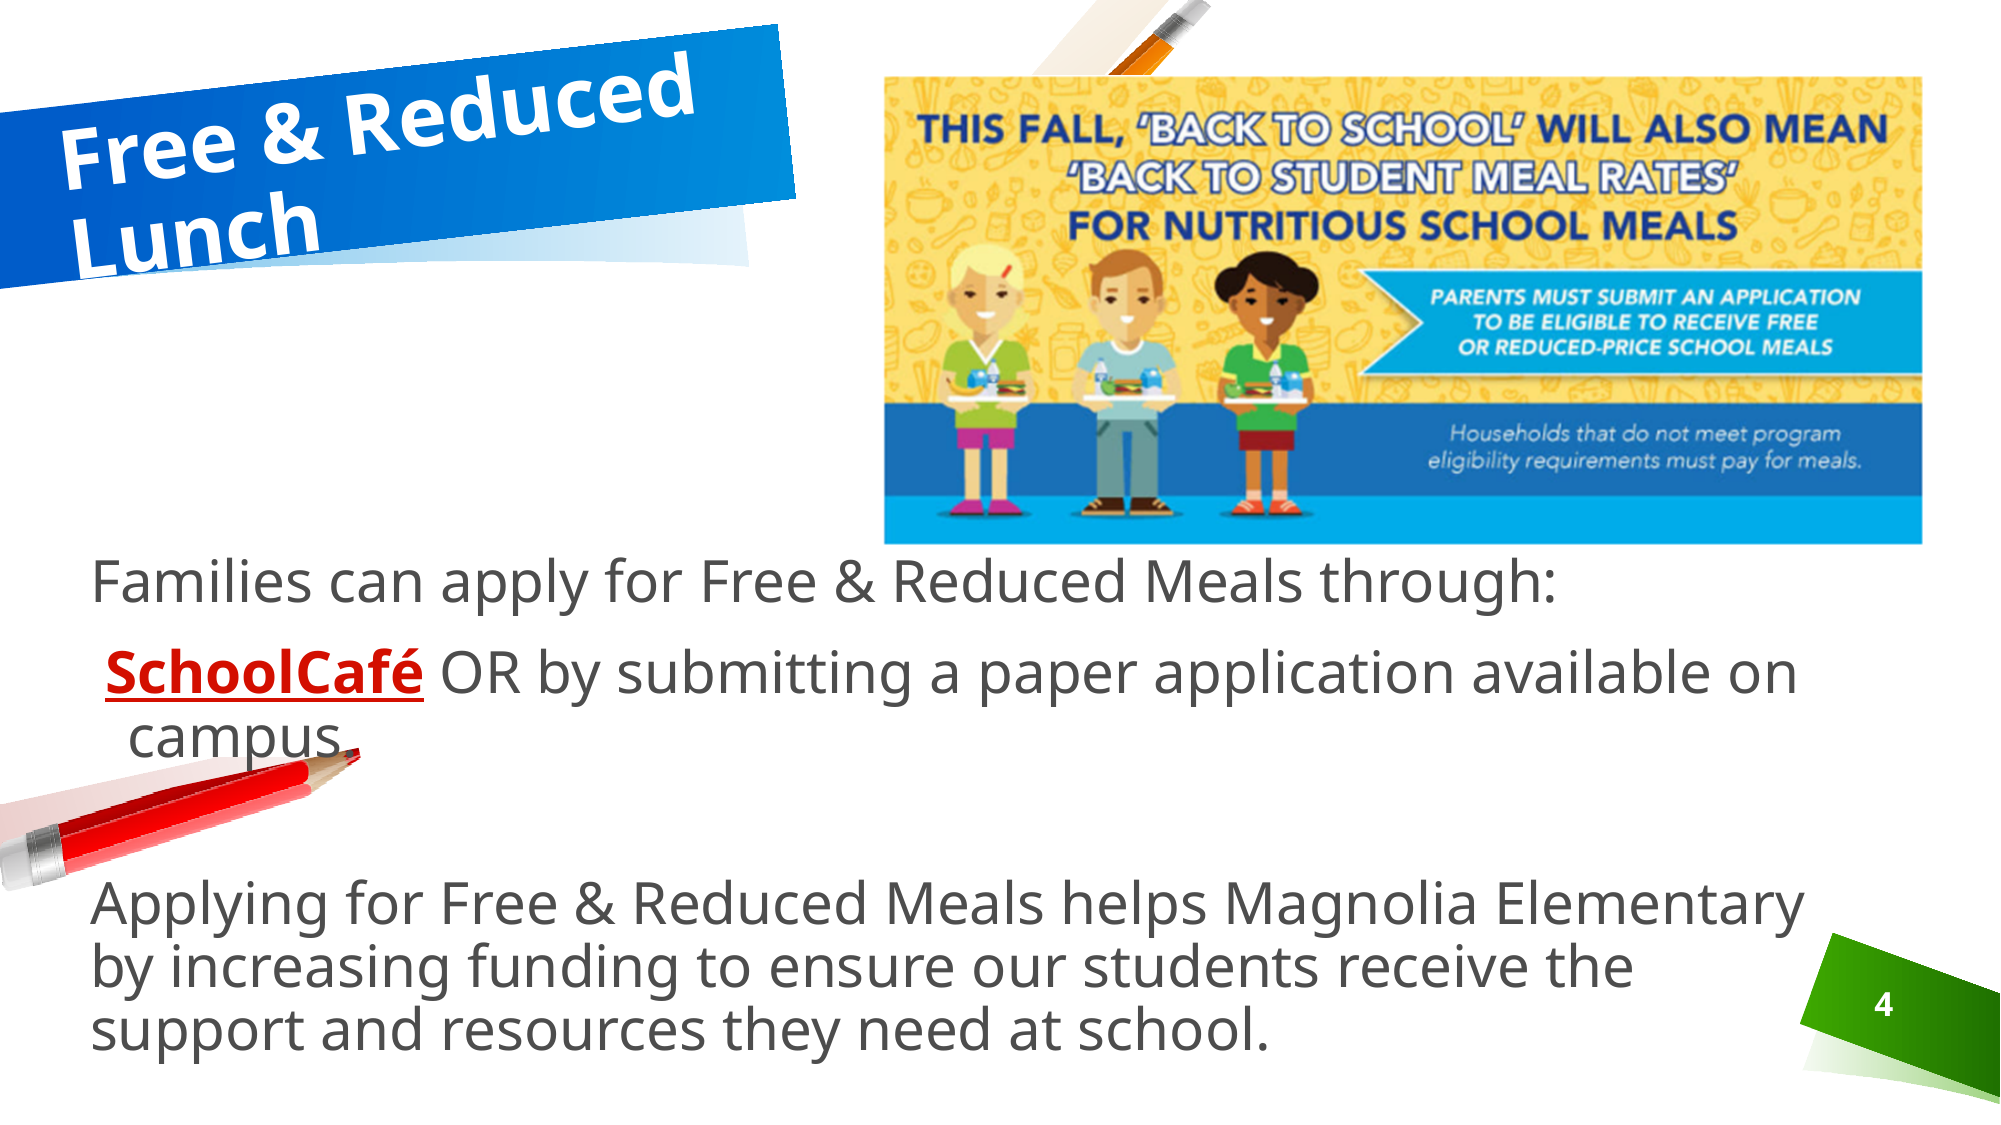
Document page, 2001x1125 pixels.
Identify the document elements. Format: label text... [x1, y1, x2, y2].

picture [0, 808, 75, 894]
picture [1060, 0, 1217, 75]
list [881, 75, 1924, 546]
slide_number 4 [1846, 975, 1937, 1036]
title Free & Reduced Lunch [36, 15, 779, 319]
list Families can apply for Free & Reduced Meals through: SchoolCafé OR by submitting a paper application available on campus. Applying for Free & Reduced Meals helps Magnolia Elementary by increasing funding to ensure our students receive the support and resources they need at school. [75, 544, 1846, 1083]
